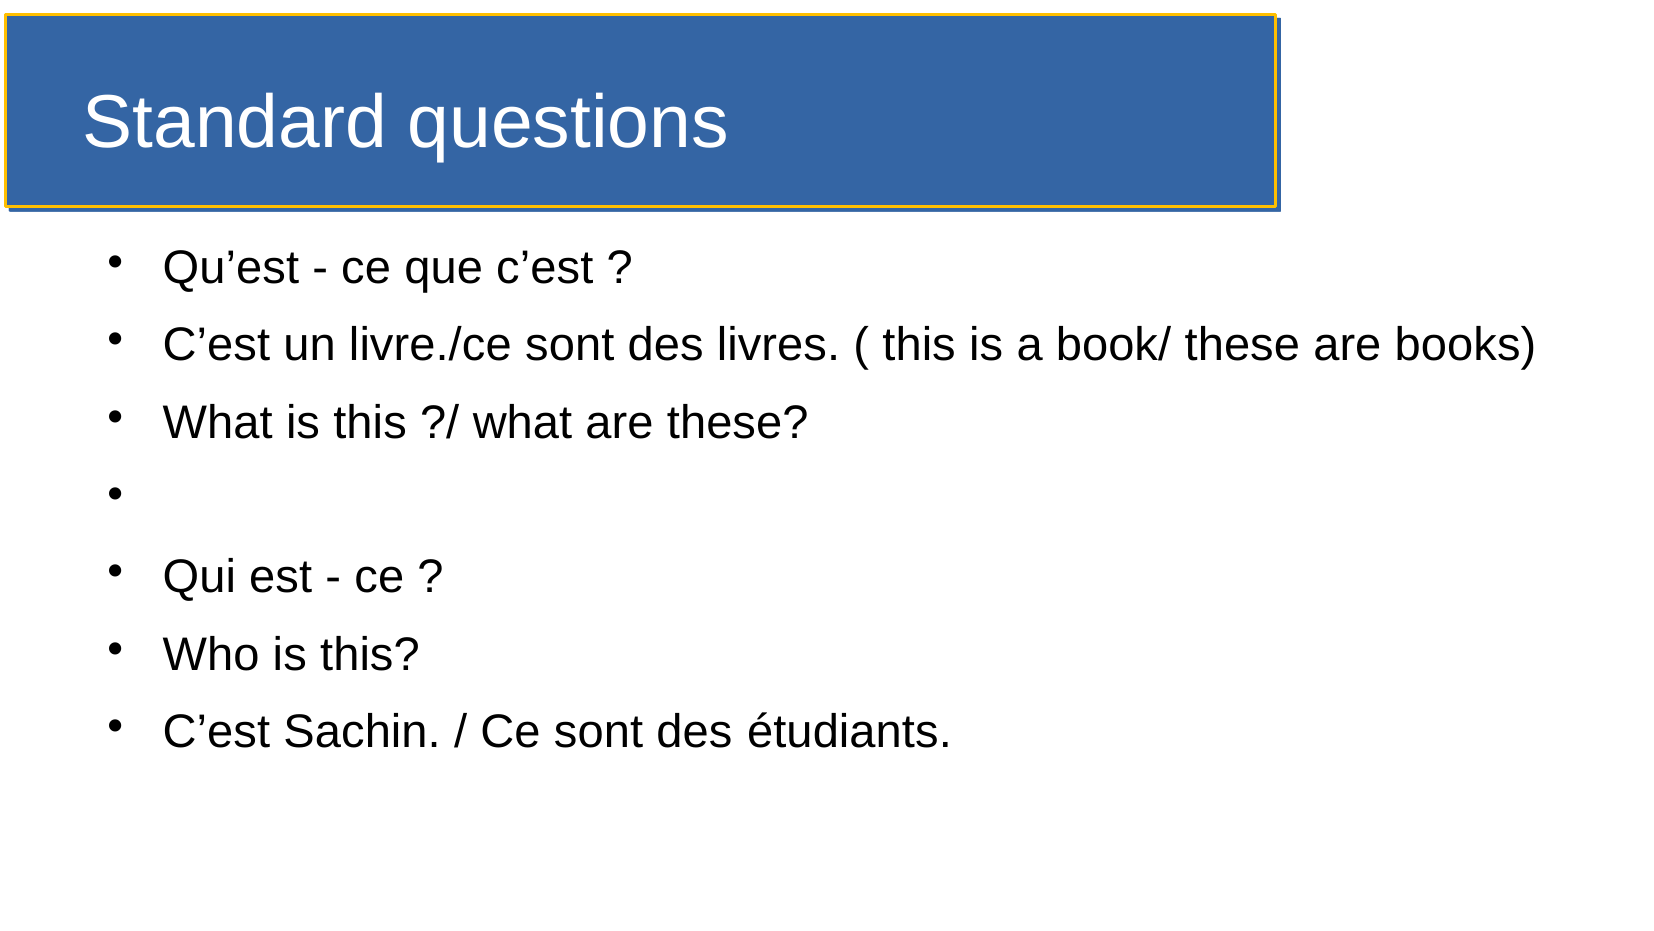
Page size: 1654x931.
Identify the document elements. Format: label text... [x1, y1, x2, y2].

text_box Qu’est - ce que c’est ? C’est un livre./ce sont des livres. ( this is a book/ these are books) What is this ?/ what are these? Qui est - ce ? Who is this? C’est Sachin. / Ce sont des étudiants. [88, 236, 1565, 797]
text_box Standard questions [82, 44, 1234, 192]
